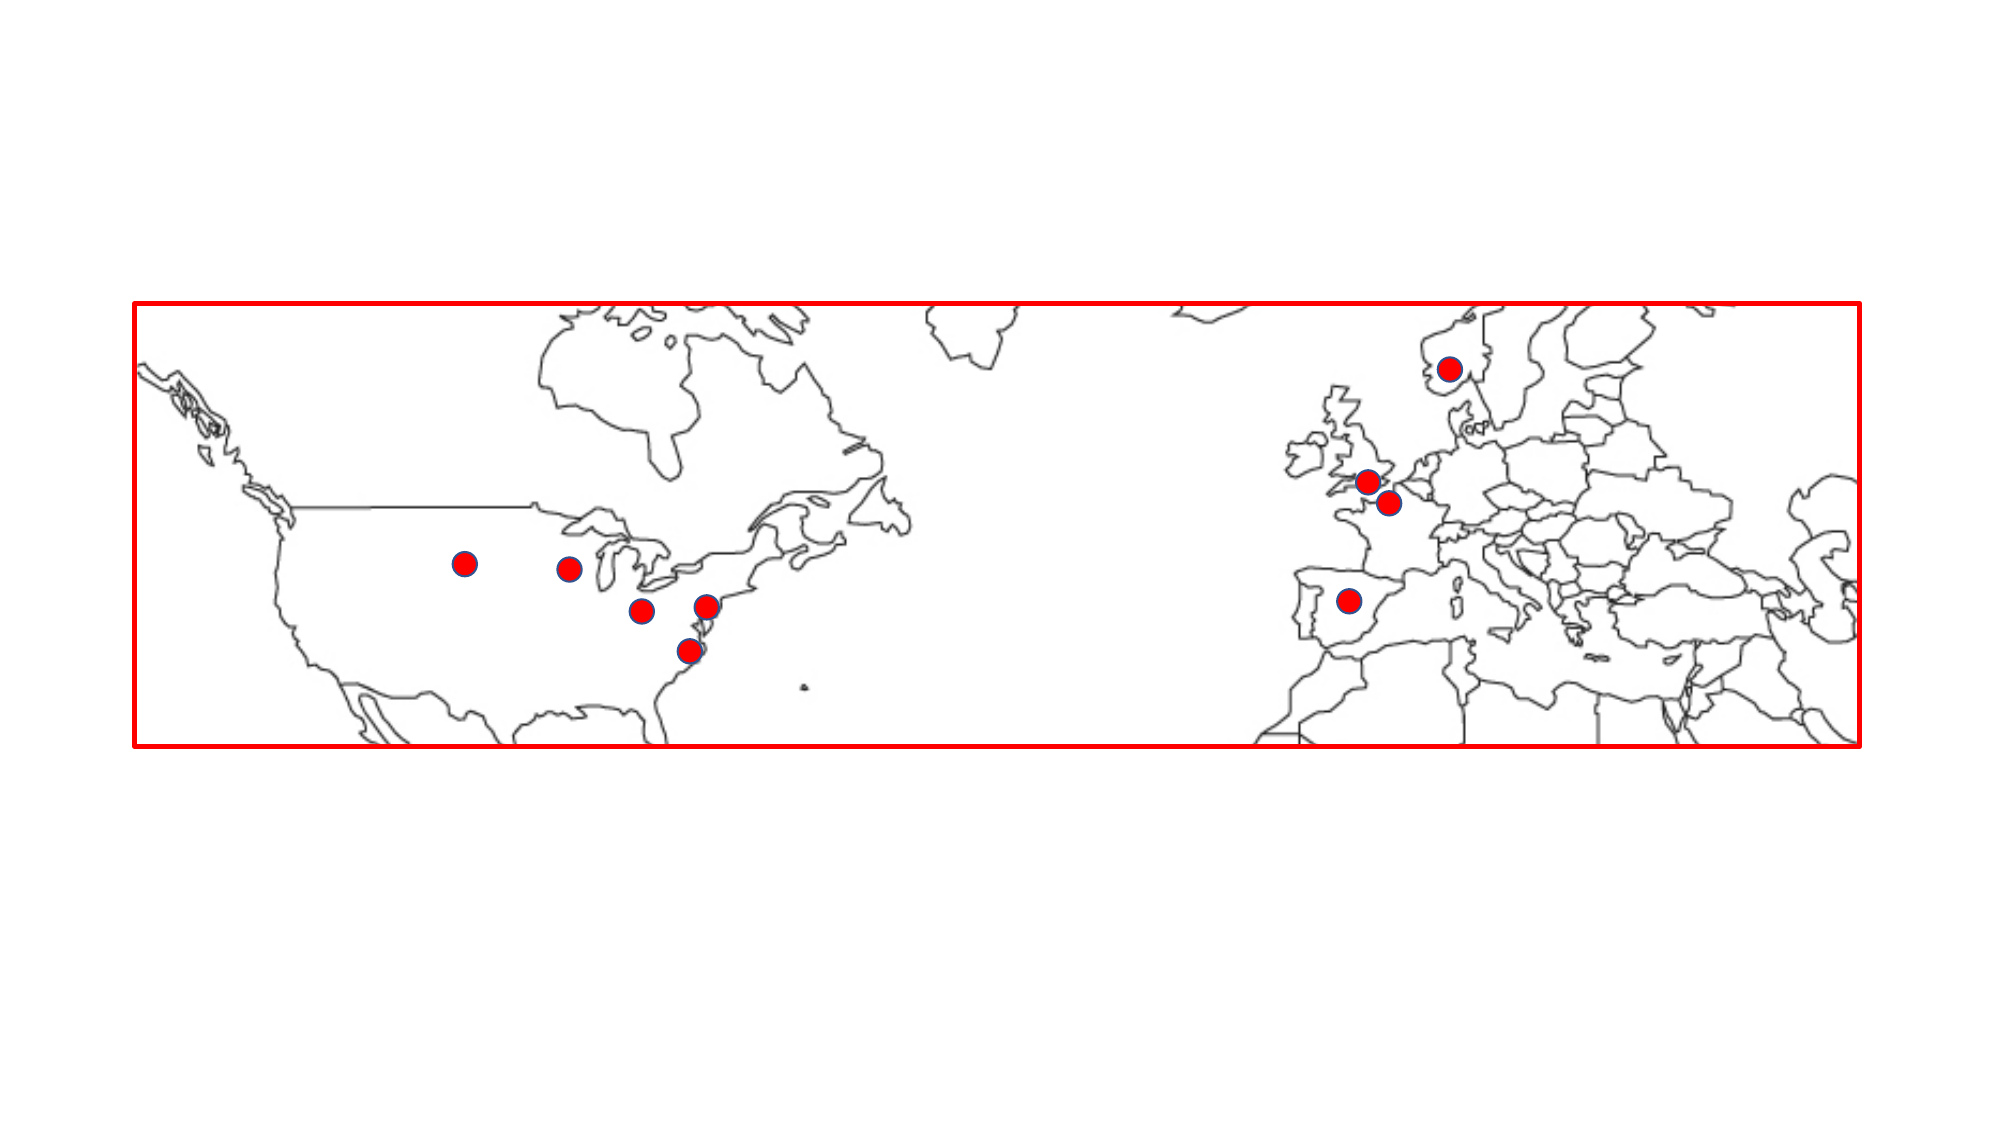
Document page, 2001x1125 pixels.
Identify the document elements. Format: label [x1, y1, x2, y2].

picture [137, 305, 1858, 744]
